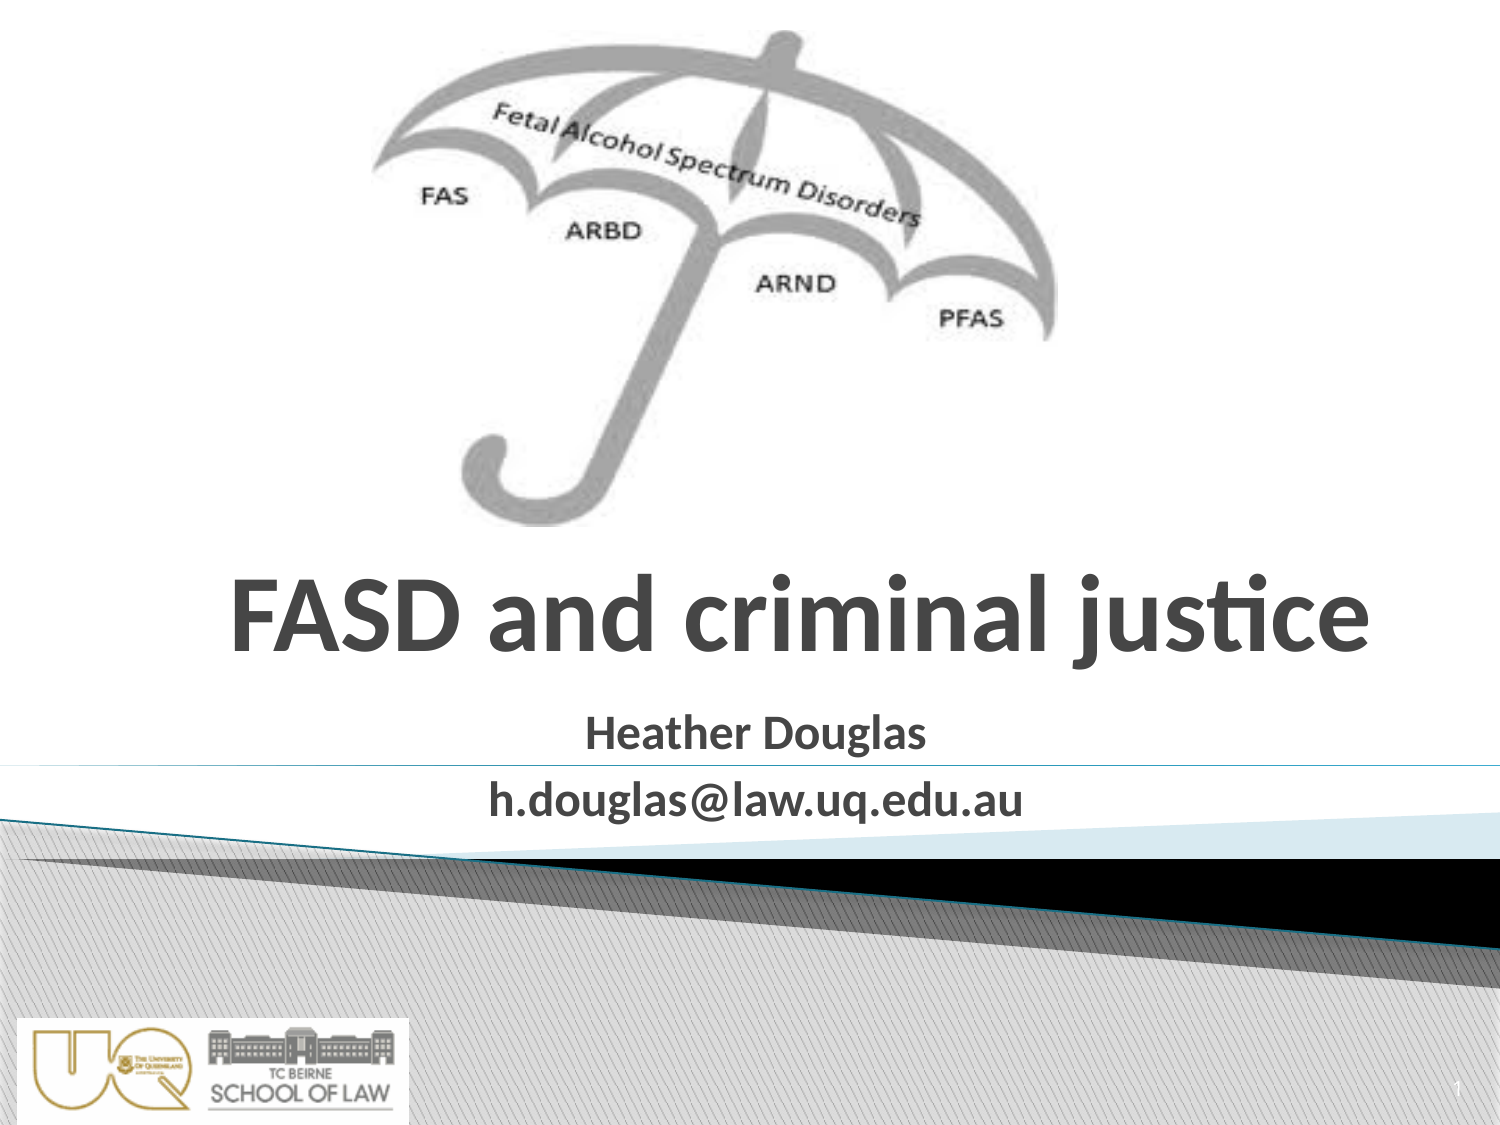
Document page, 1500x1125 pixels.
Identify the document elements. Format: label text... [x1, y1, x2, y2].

picture [5, 859, 1500, 989]
picture [371, 30, 1058, 528]
picture [17, 1018, 409, 1125]
title FASD and criminal justice [112, 503, 1388, 681]
subtitle Heather Douglas h.douglas@law.uq.edu.au [112, 692, 1388, 835]
slide_number 1 [1418, 1051, 1479, 1112]
